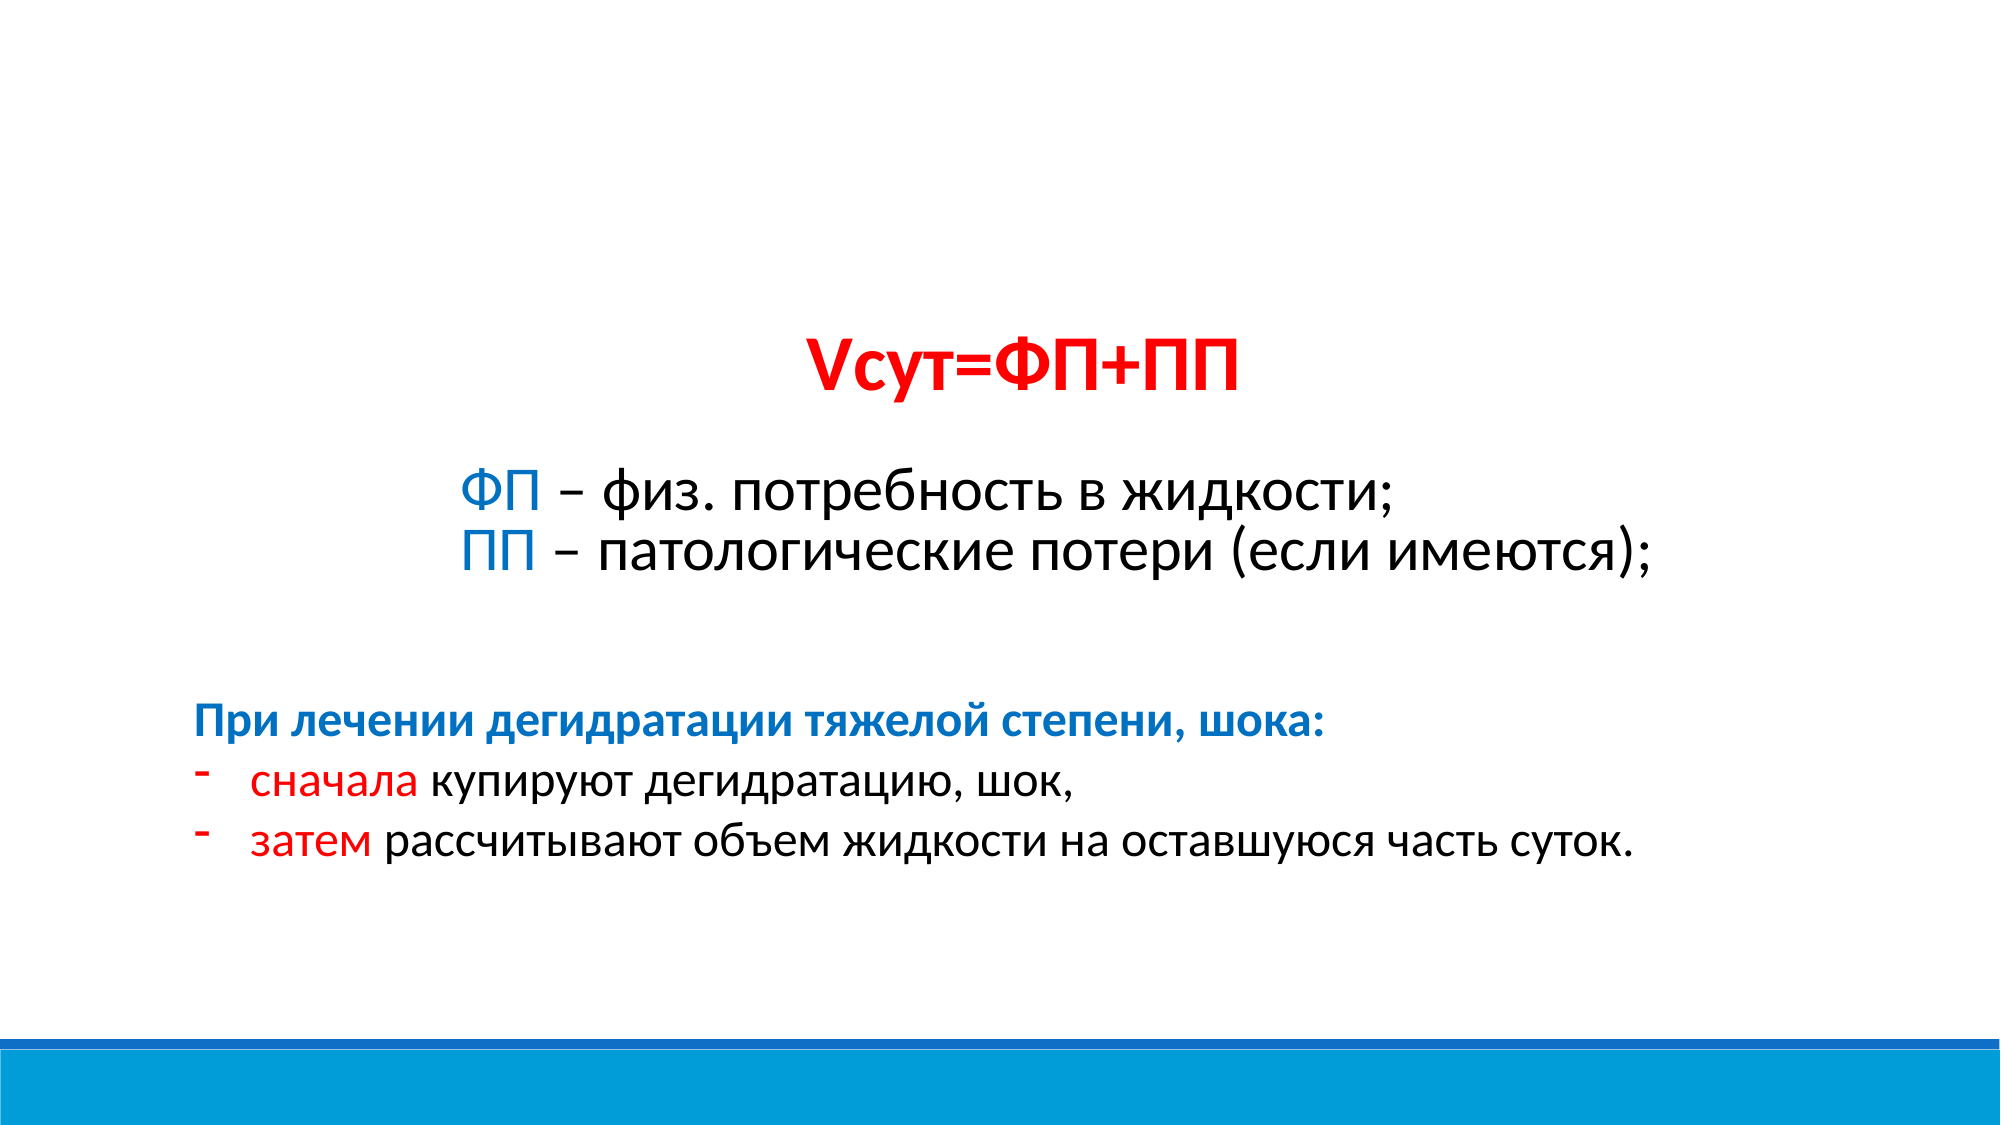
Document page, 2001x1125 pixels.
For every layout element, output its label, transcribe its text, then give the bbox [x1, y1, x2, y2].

text_box ФП – физ. потребность в жидкости; ПП – патологические потери (если имеются); [445, 454, 1767, 590]
text_box При лечении дегидратации тяжелой степени, шока: сначала купируют дегидратацию, шок, затем рассчитывают объем жидкости на оставшуюся часть суток. [179, 679, 1869, 874]
text_box Vсут=ФП+ПП [348, 303, 1699, 411]
